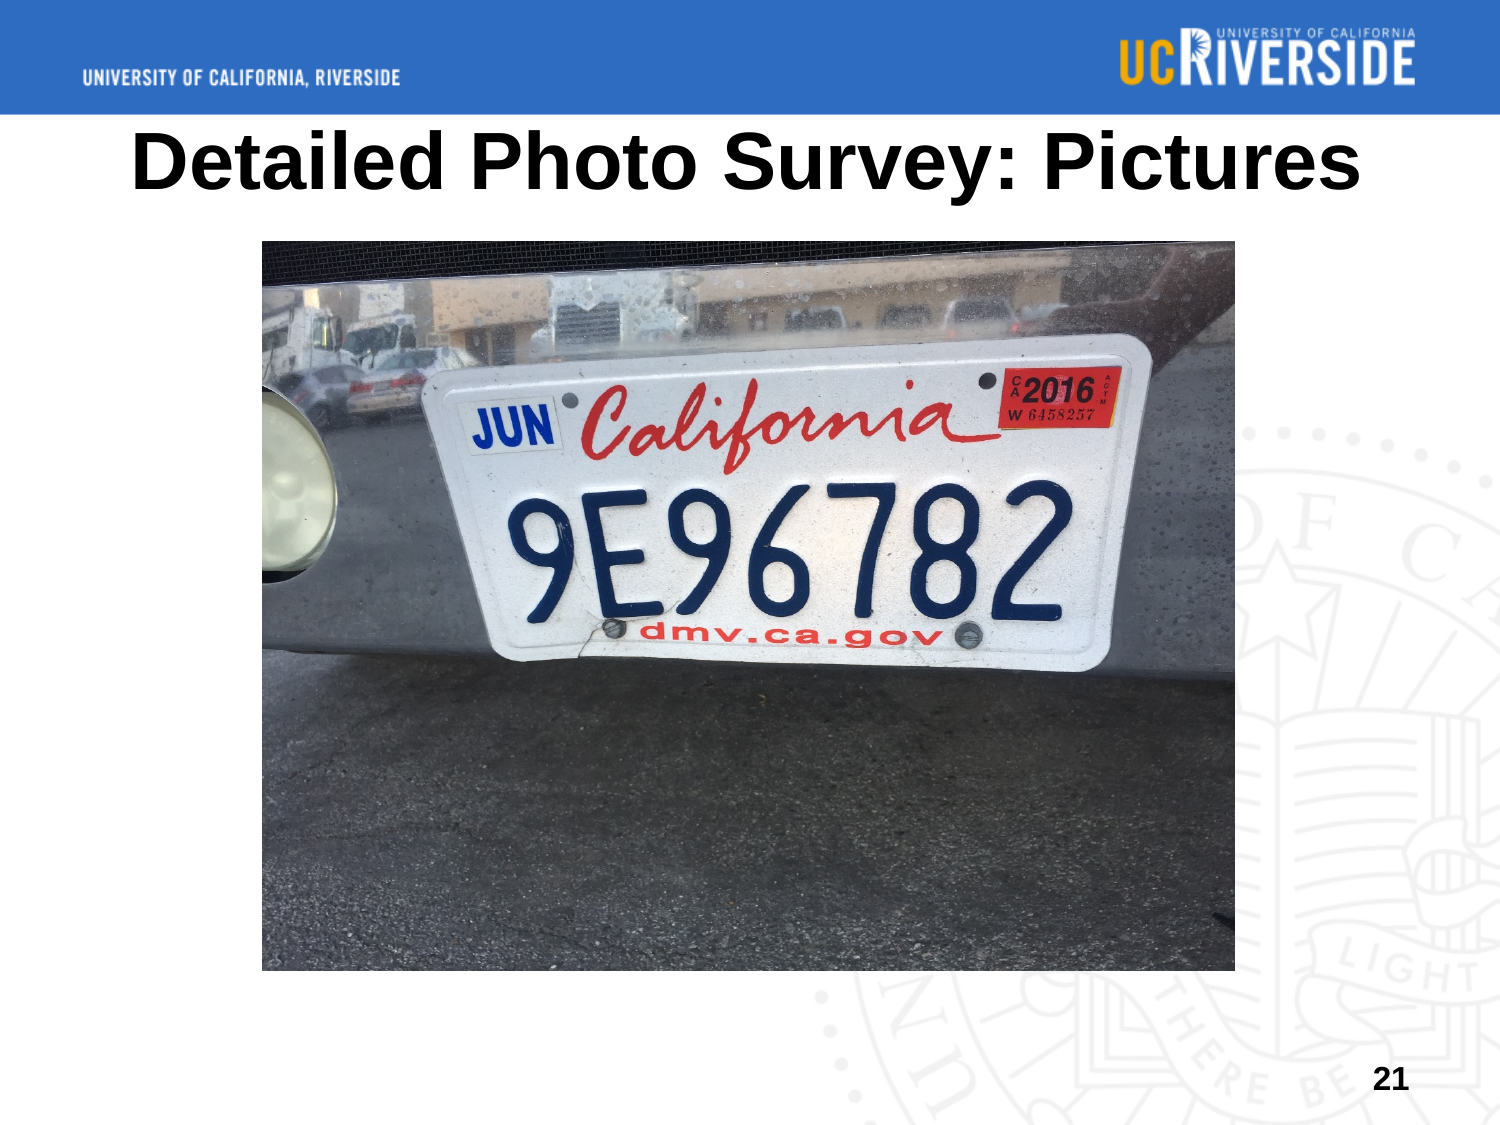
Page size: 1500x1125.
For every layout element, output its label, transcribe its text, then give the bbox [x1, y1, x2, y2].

title Detailed Photo Survey: Pictures [72, 125, 1423, 214]
slide_number 21 [1074, 1050, 1425, 1100]
picture [0, 0, 1500, 1125]
